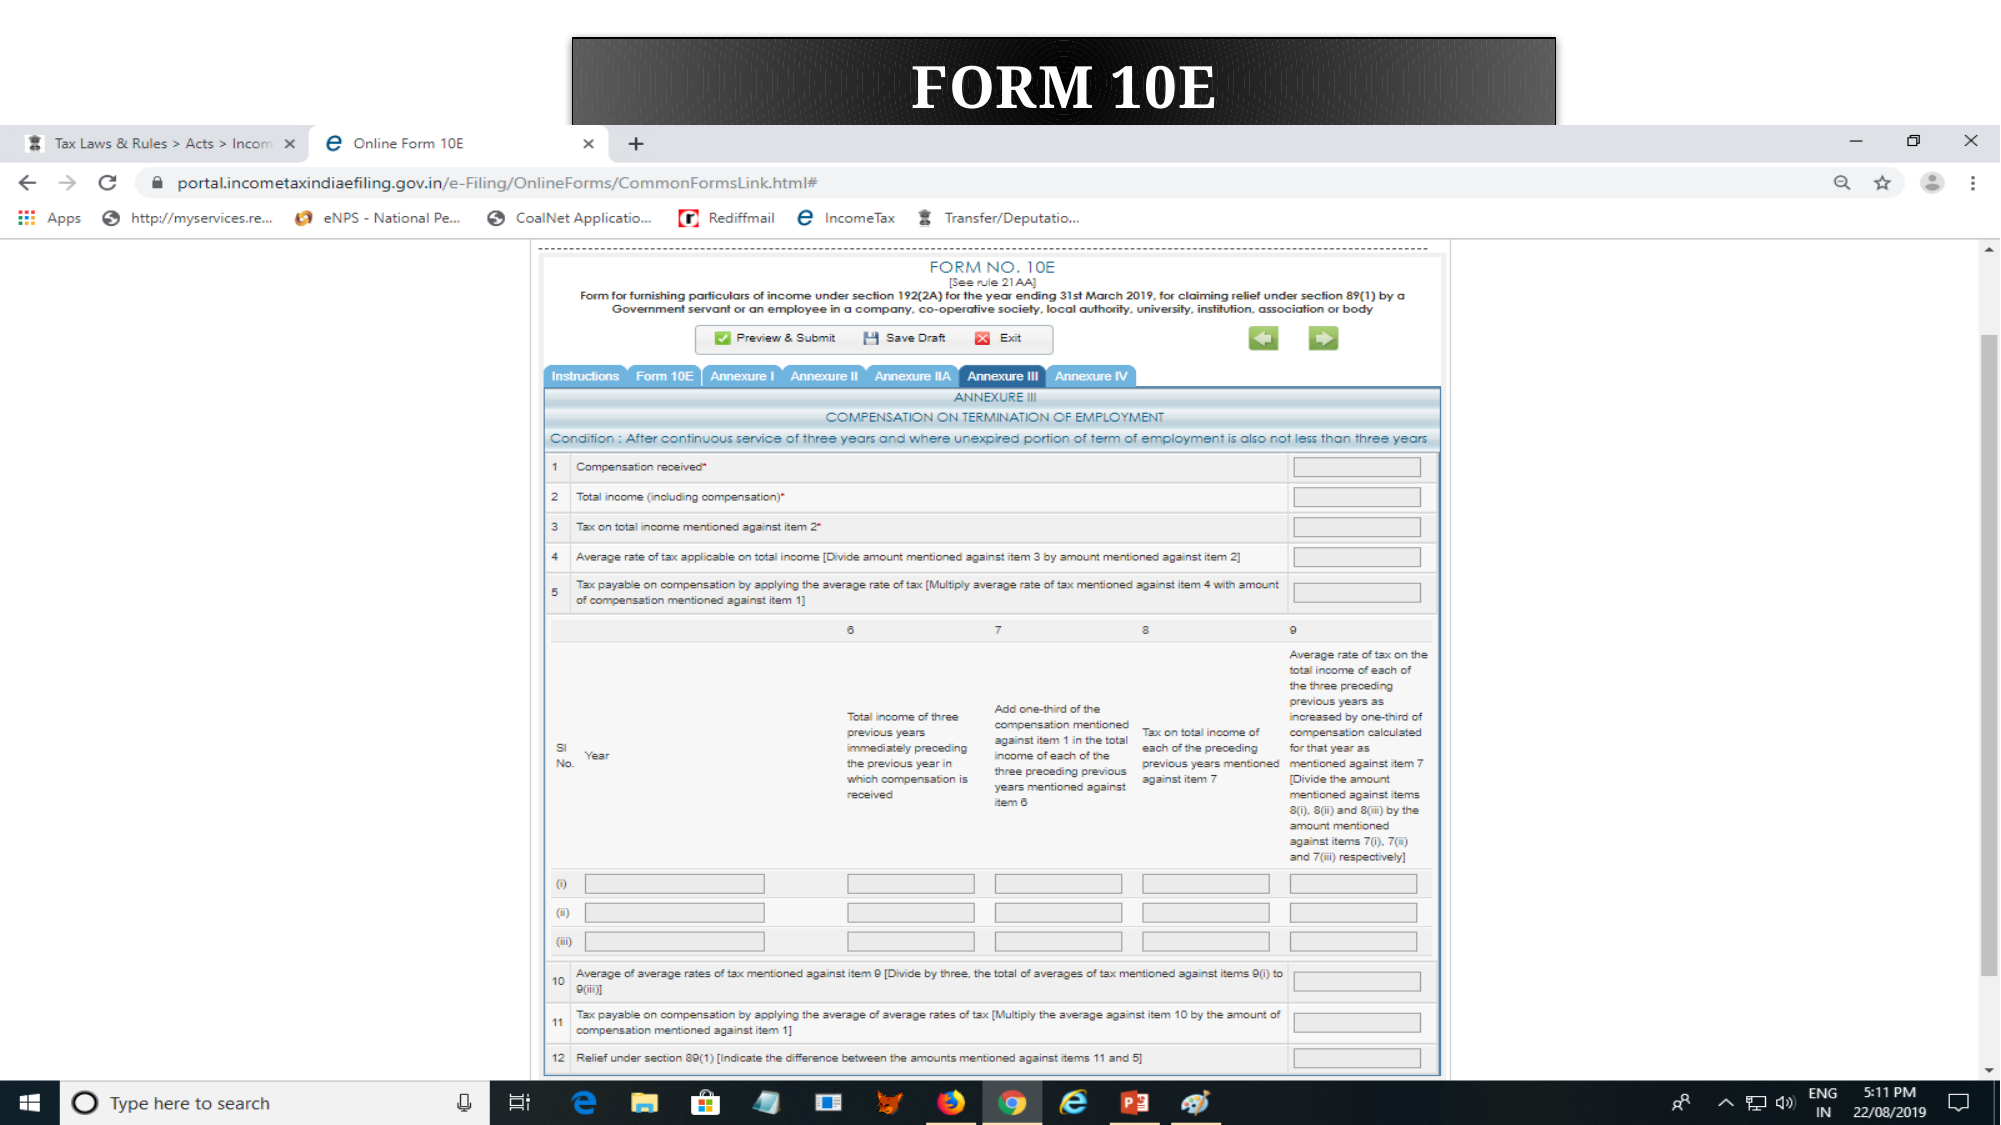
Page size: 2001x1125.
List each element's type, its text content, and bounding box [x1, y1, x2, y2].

picture [0, 124, 2000, 1125]
text_box FORM 10E [572, 37, 1556, 119]
